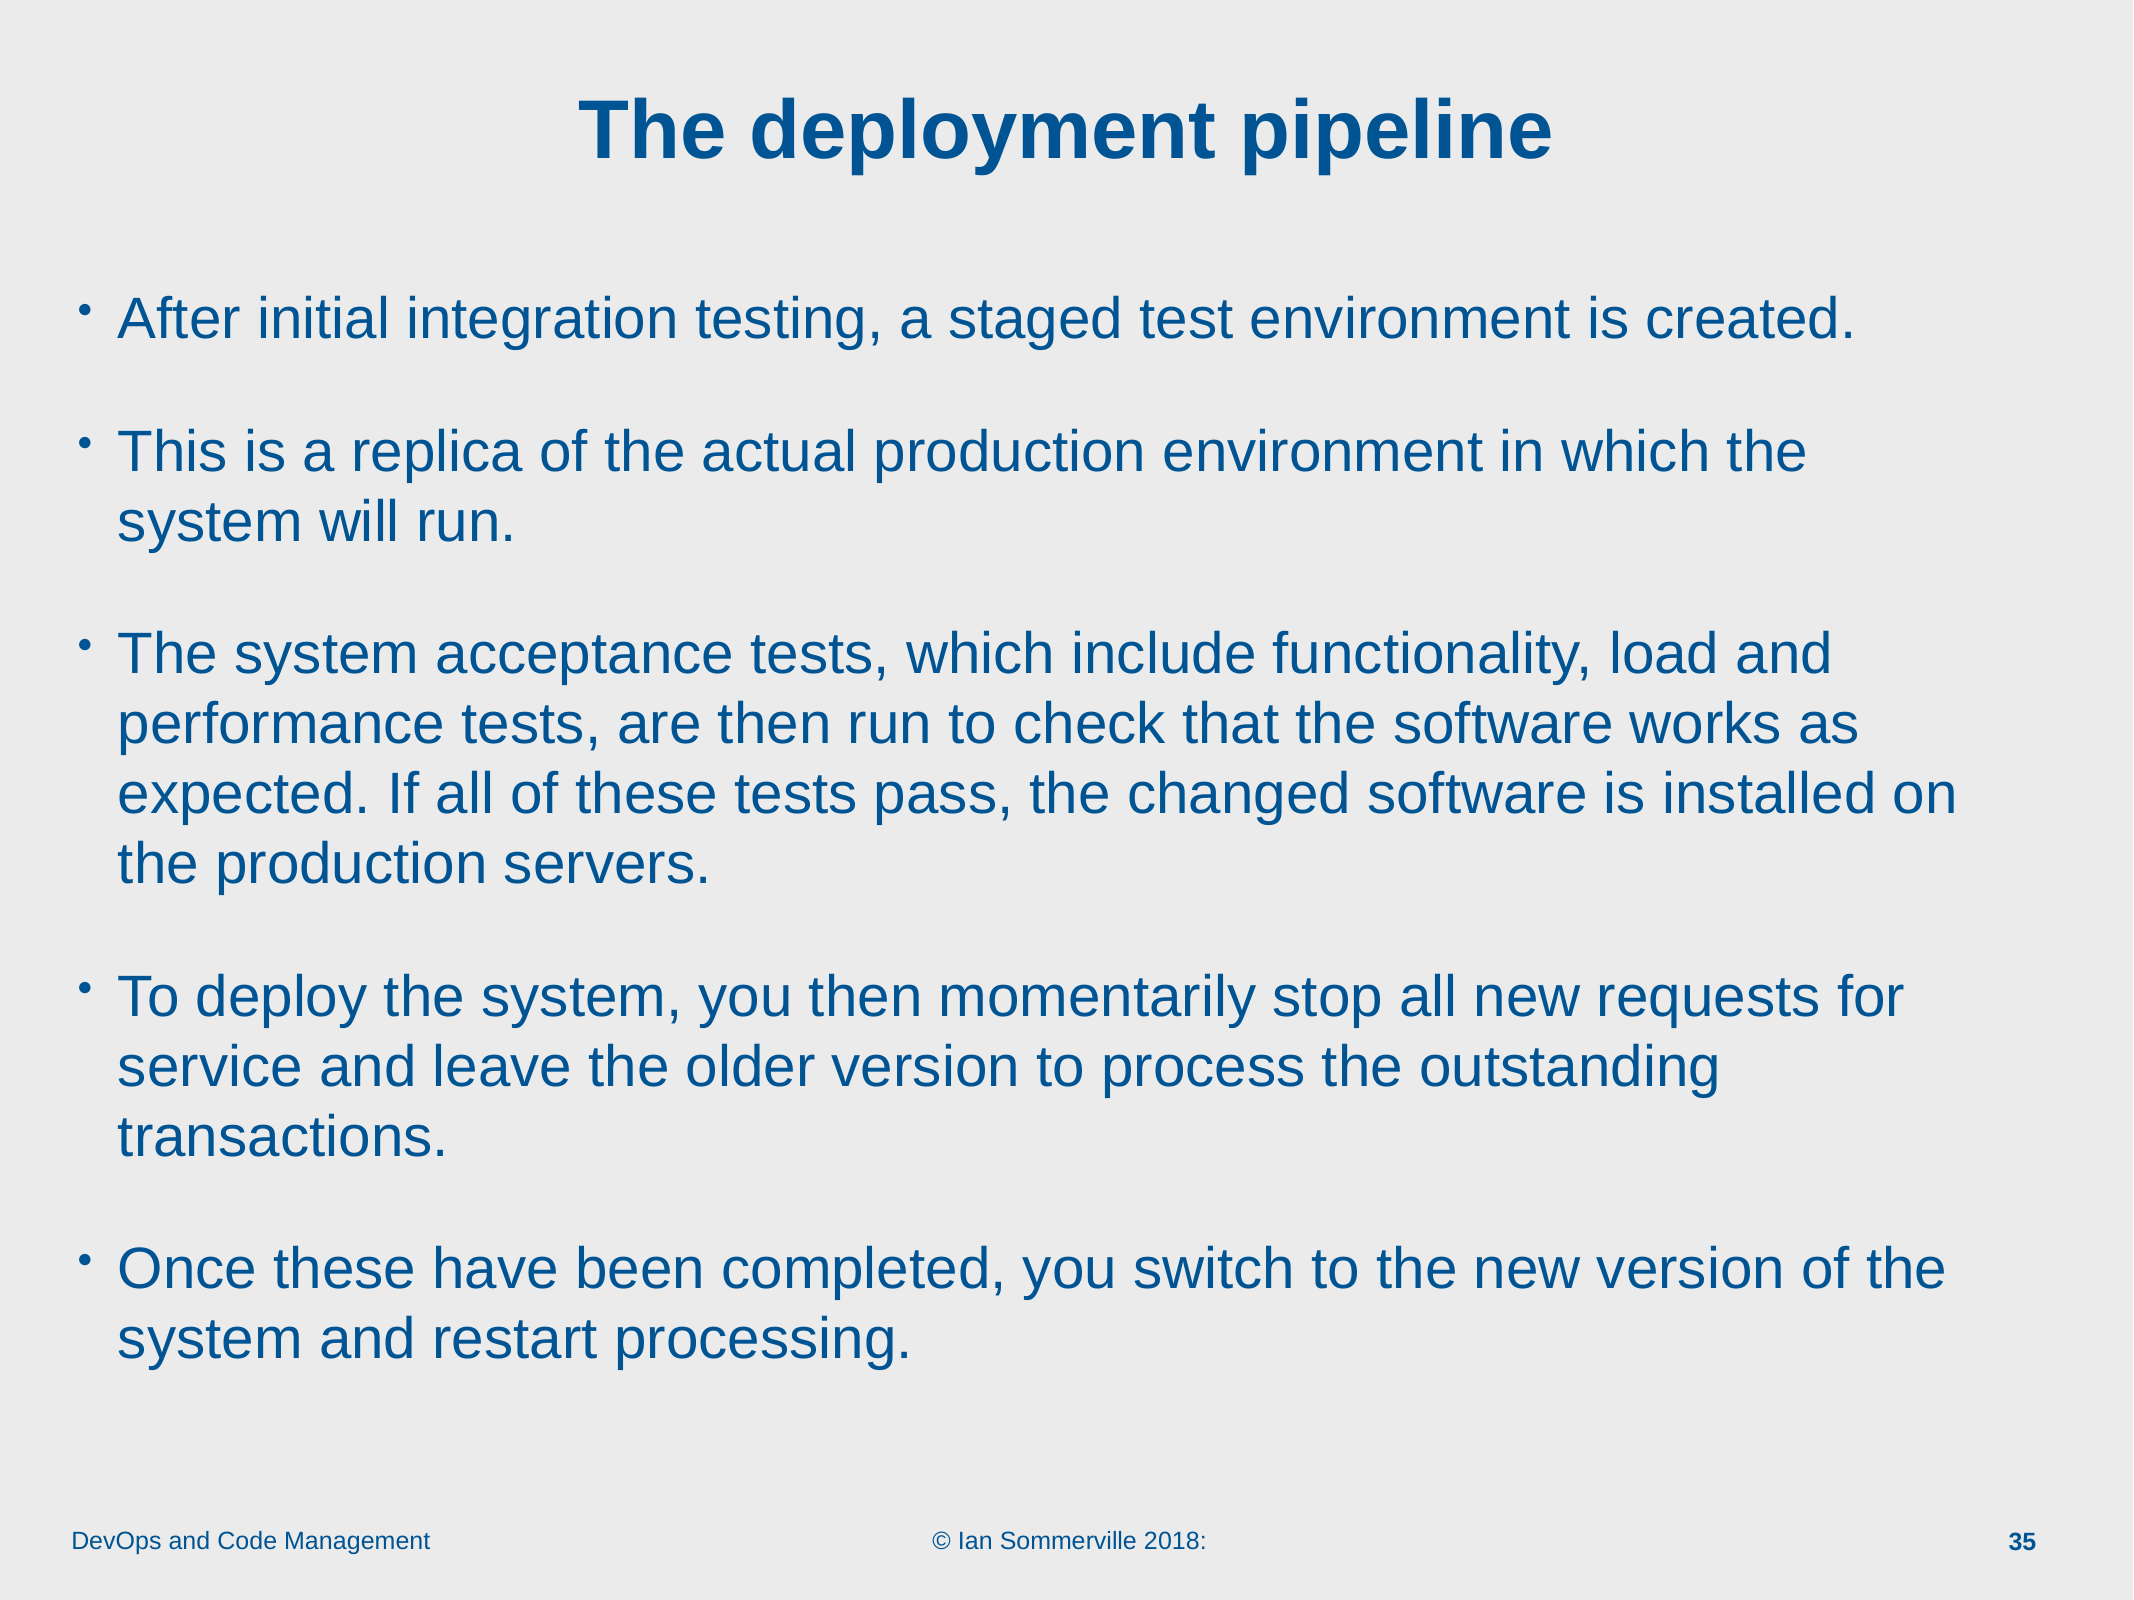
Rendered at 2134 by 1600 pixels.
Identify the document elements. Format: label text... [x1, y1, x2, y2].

title The deployment pipeline [80, 66, 2053, 248]
list After initial integration testing, a staged test environment is created. This is a replica of the actual production environment in which the system will run. The system acceptance tests, which include functionality, load and performance tests, are then run to check that the software works as expected. If all of these tests pass, the changed software is installed on the production servers. To deploy the system, you then momentarily stop all new requests for service and leave the older version to process the outstanding transactions. Once these have been completed, you switch to the new version of the system and restart processing. [68, 271, 2016, 1454]
slide_number 35 [1997, 1516, 2046, 1563]
